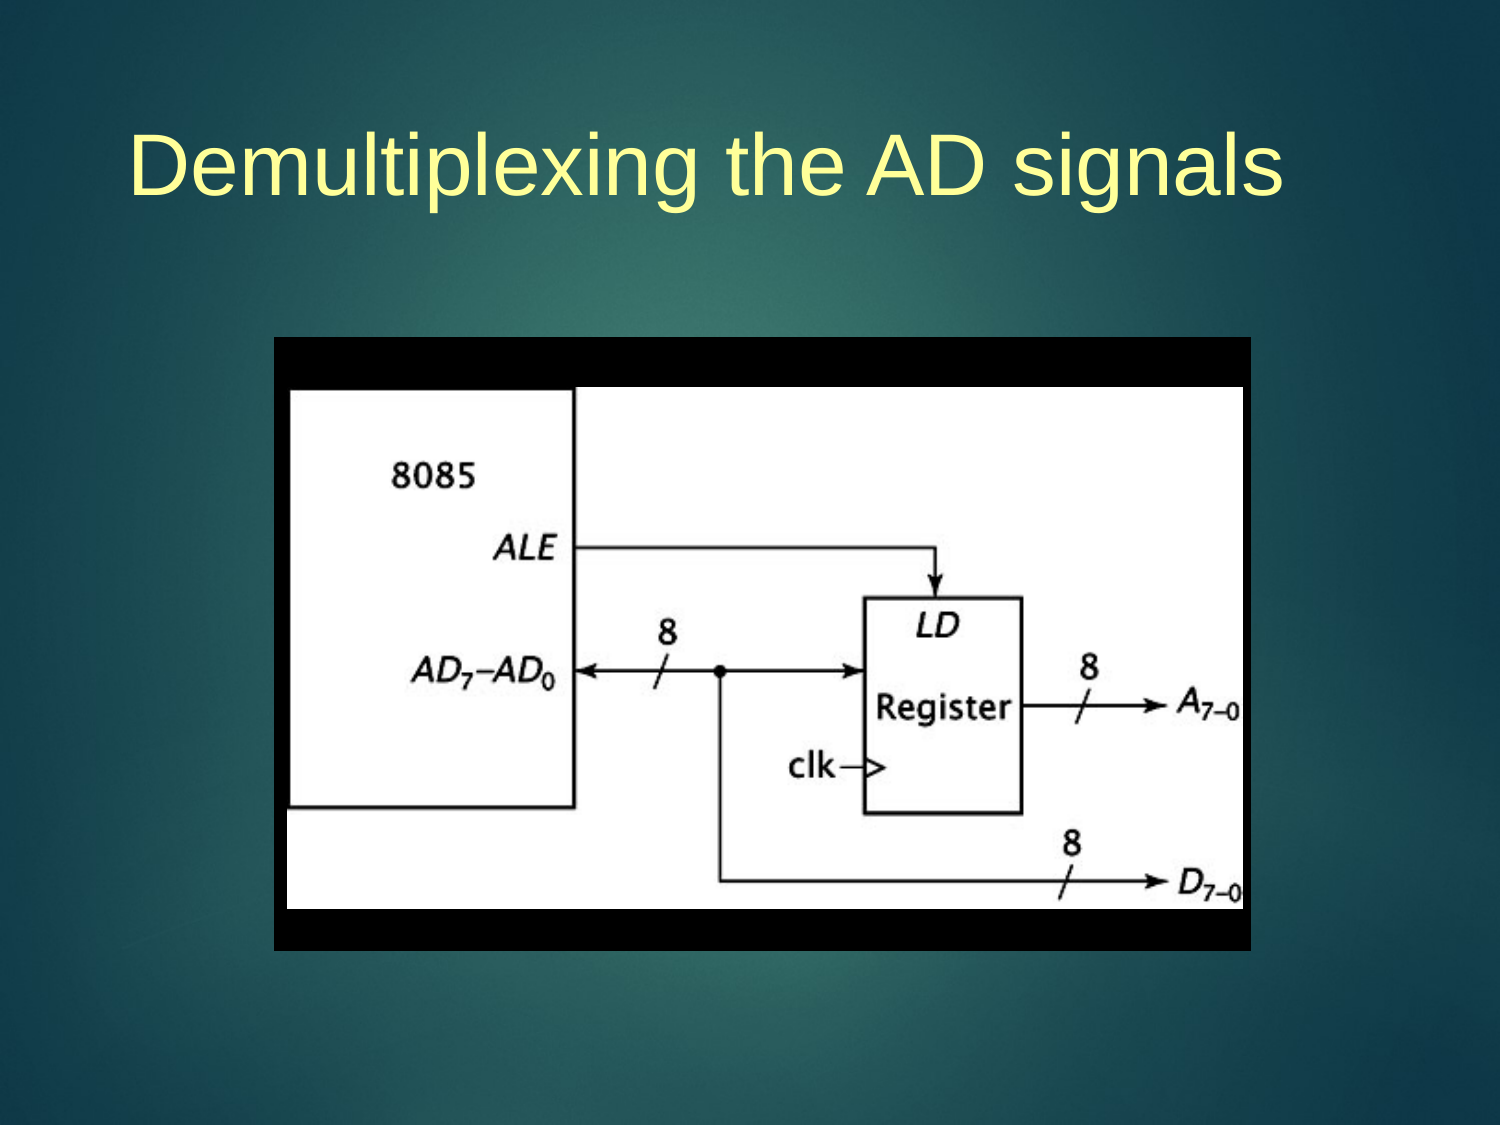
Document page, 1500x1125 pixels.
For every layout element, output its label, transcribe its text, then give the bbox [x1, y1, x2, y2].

title Demultiplexing the AD signals [112, 99, 1388, 288]
text_box [274, 337, 1250, 950]
picture [0, 0, 1500, 1125]
